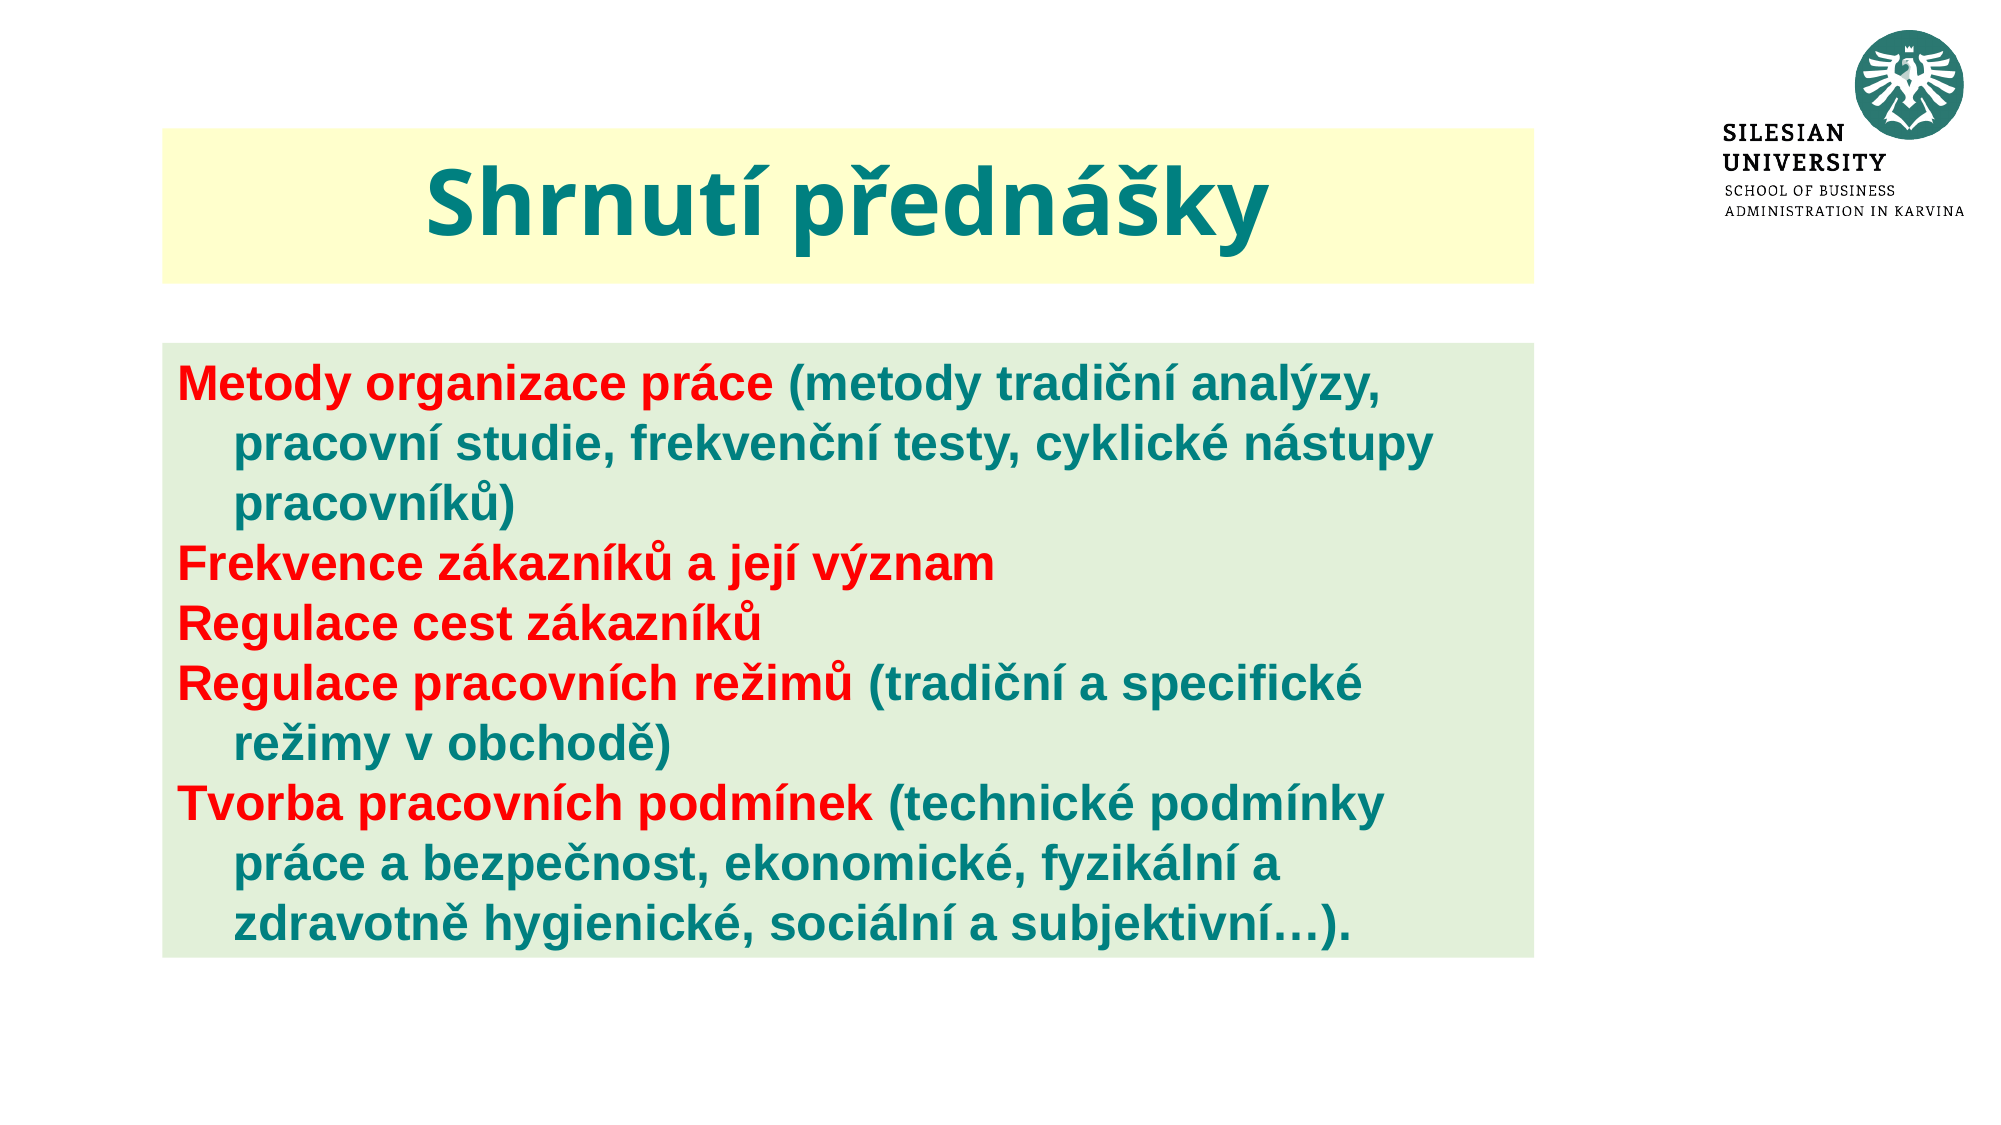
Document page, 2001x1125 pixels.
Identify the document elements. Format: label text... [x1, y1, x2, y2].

picture [1723, 30, 1964, 216]
title Shrnutí přednášky [162, 128, 1535, 284]
text_box Metody organizace práce (metody tradiční analýzy, pracovní studie, frekvenční testy, cyklické nástupy pracovníků) Frekvence zákazníků a její význam Regulace cest zákazníků Regulace pracovních režimů (tradiční a specifické režimy v obchodě) Tvorba pracovních podmínek (technické podmínky práce a bezpečnost, ekonomické, fyzikální a zdravotně hygienické, sociální a subjektivní…). [162, 342, 1535, 958]
